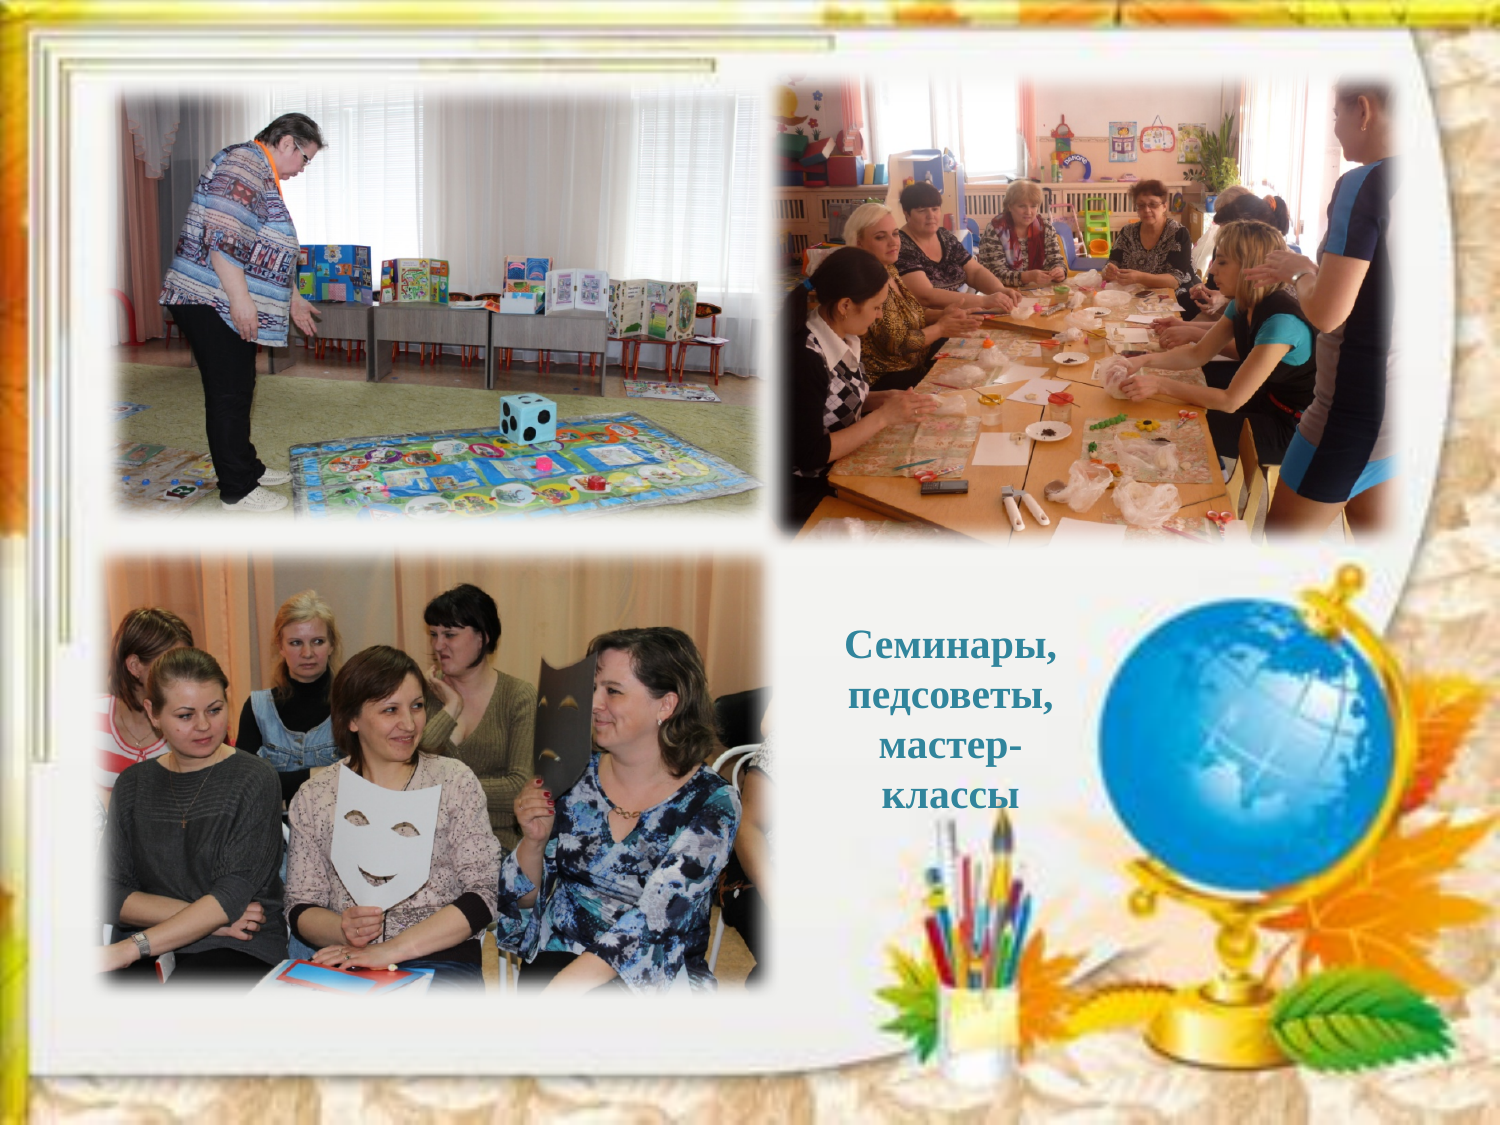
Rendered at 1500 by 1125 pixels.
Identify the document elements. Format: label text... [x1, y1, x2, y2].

picture [0, 0, 1500, 1125]
text_box Семинары, педсоветы, мастер-классы [820, 609, 1081, 825]
